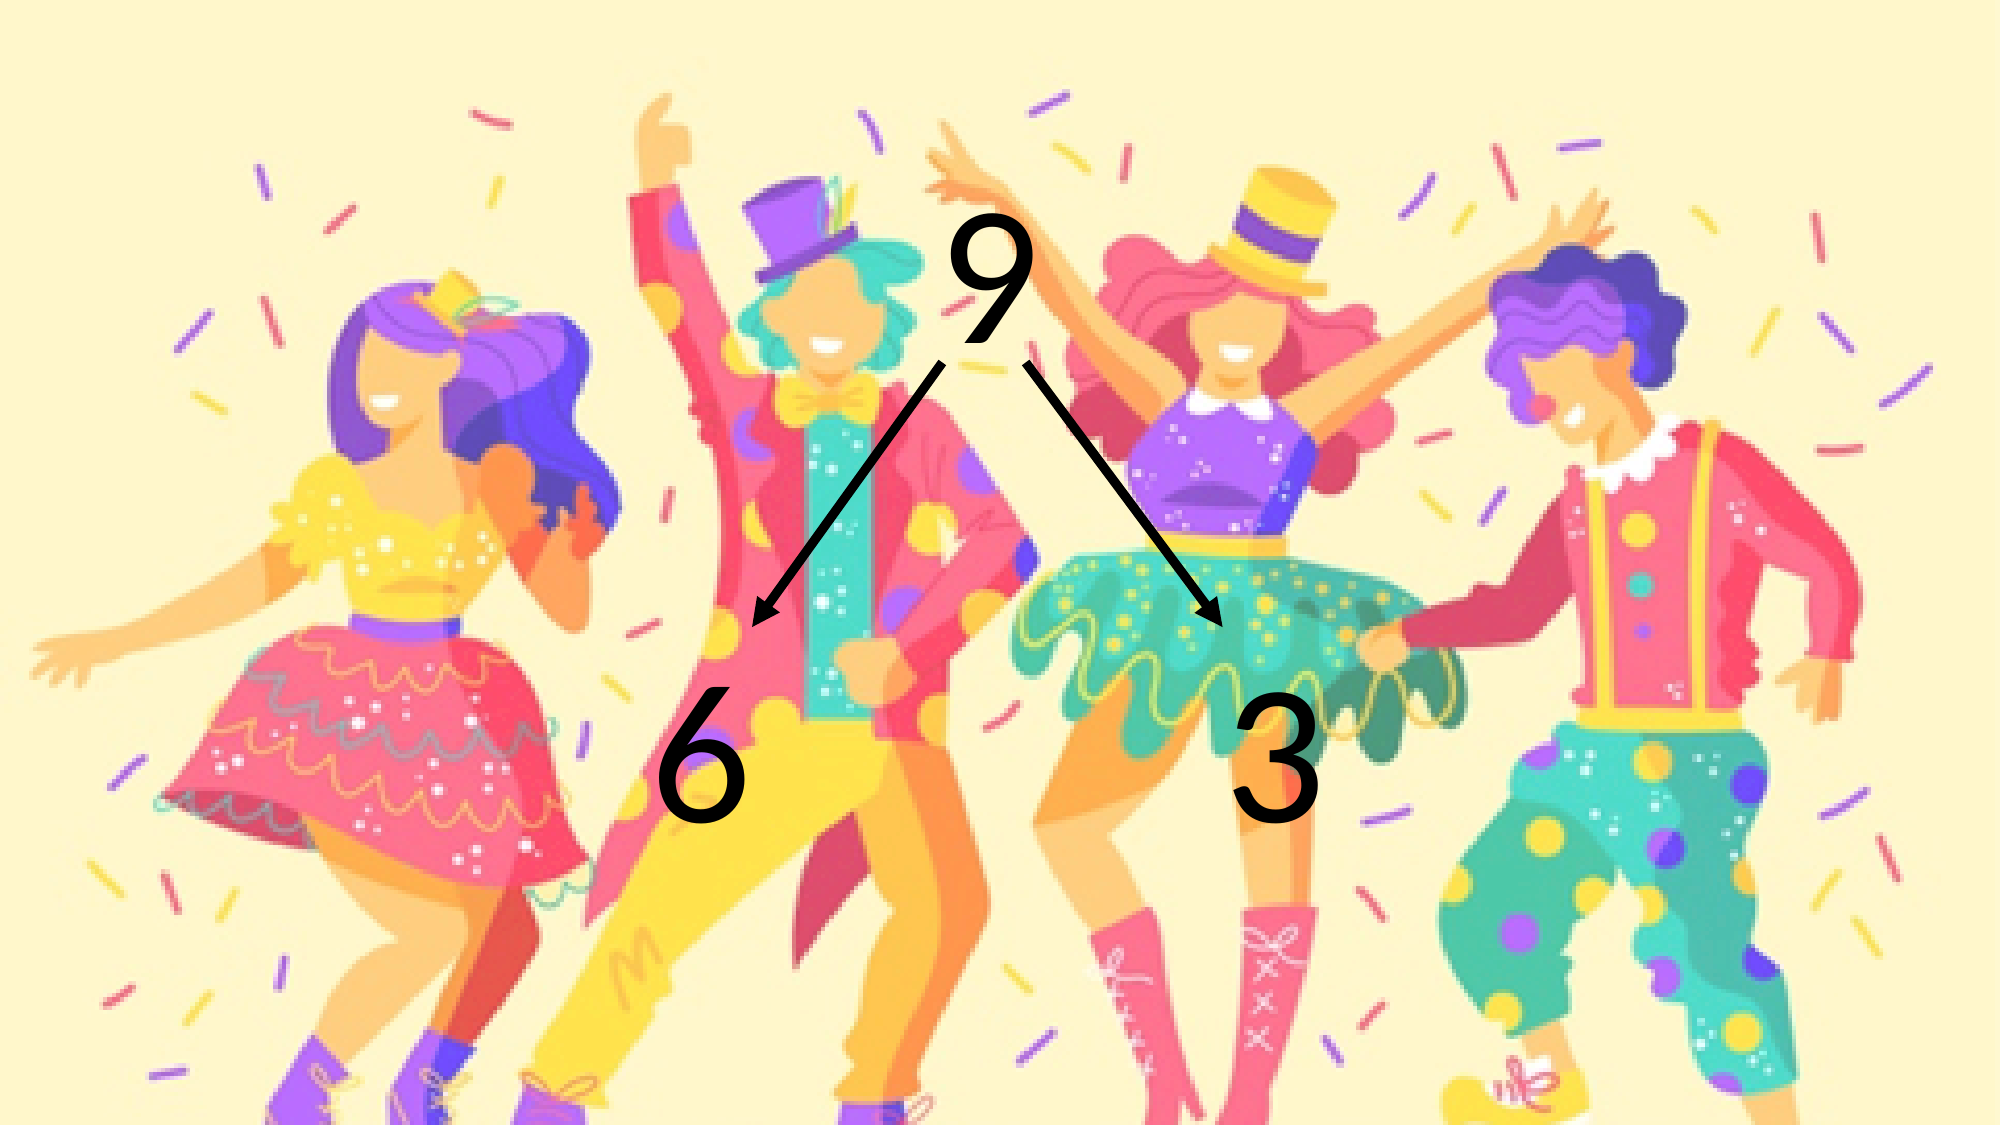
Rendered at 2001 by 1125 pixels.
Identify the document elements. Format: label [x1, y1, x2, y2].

text_box [1025, 362, 1223, 627]
picture [0, 0, 2000, 1125]
text_box [751, 362, 943, 627]
